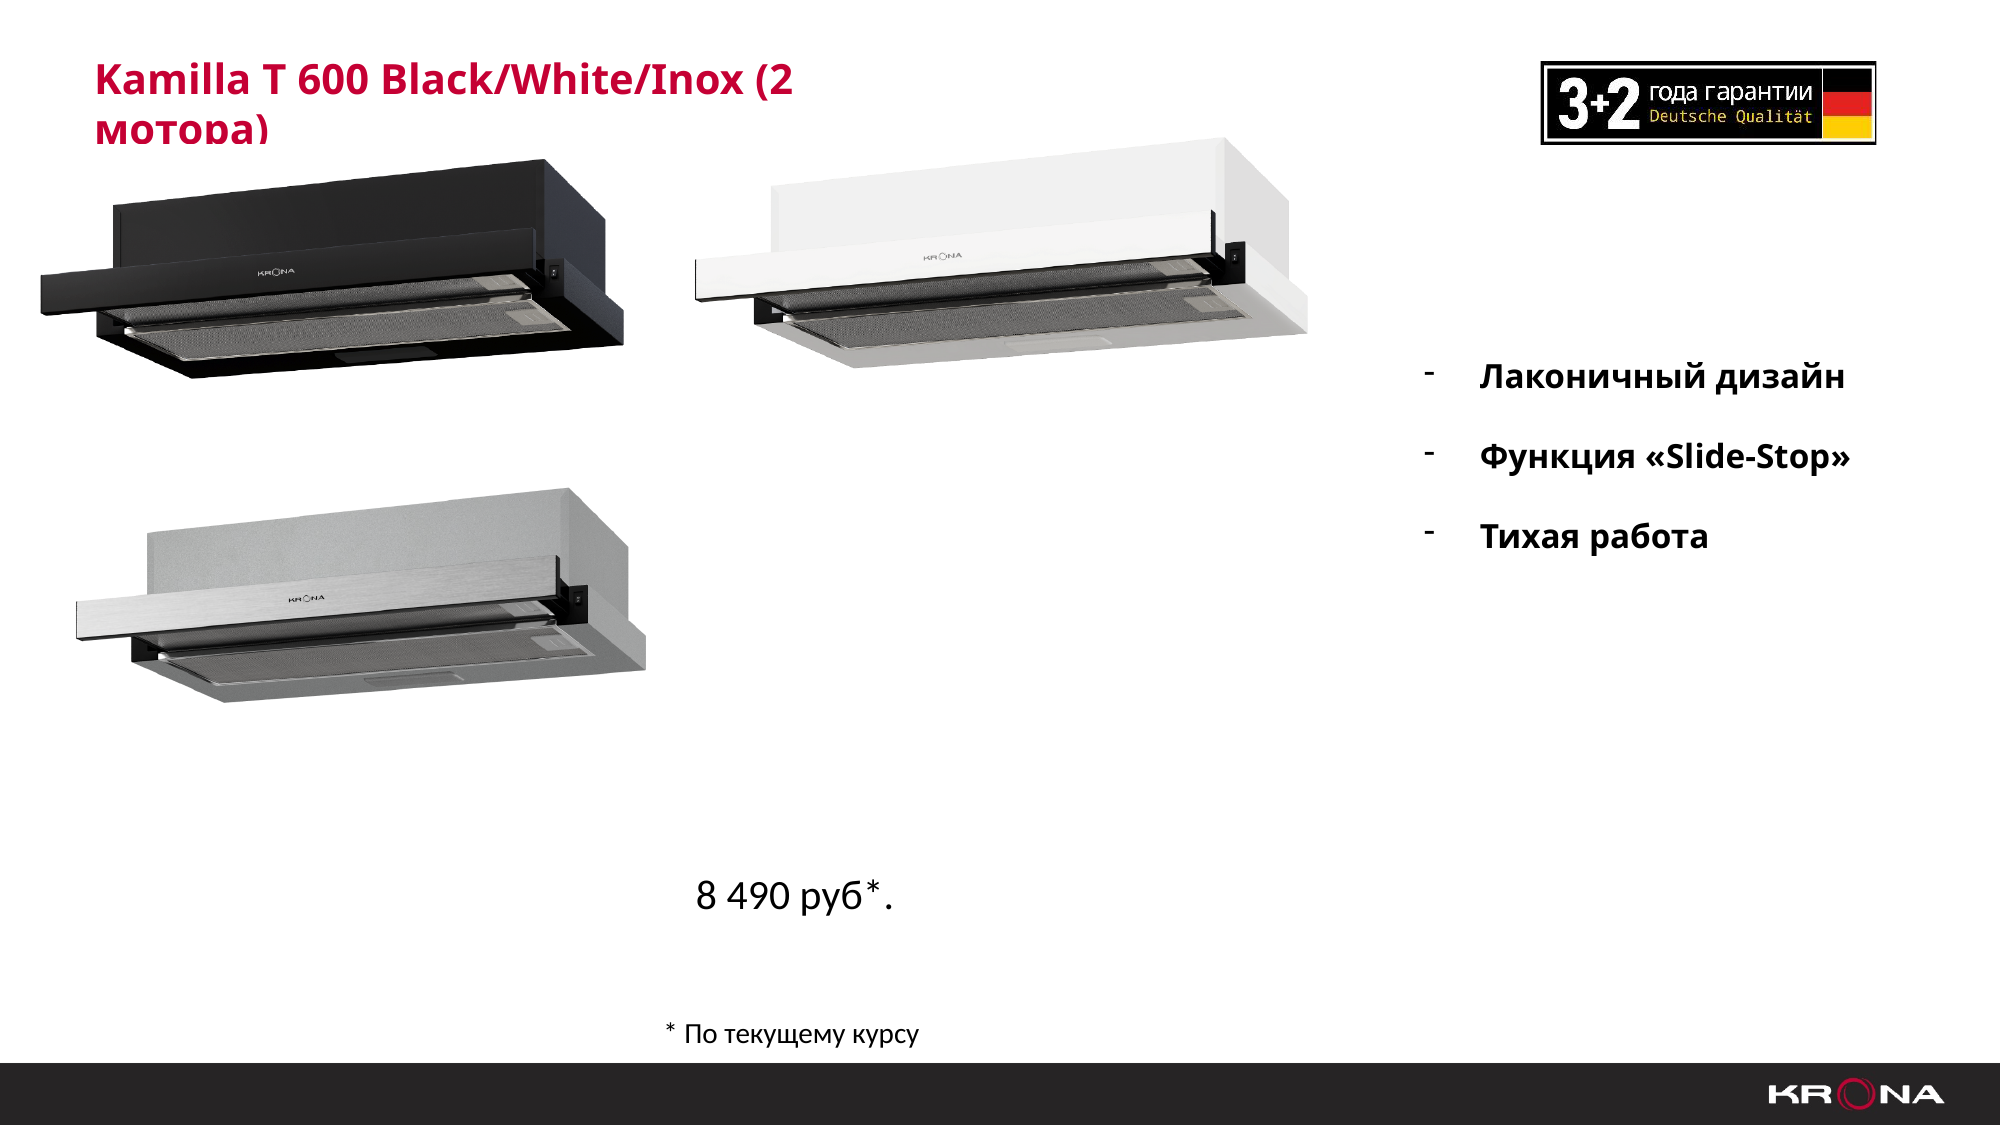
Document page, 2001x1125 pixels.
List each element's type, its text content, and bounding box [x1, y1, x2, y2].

text_box Лаконичный дизайн Функция «Slide-Stop» Тихая работа [1409, 308, 1948, 563]
text_box * По текущему курсу [648, 1006, 1218, 1057]
text_box 8 490 руб*. [681, 860, 934, 926]
picture [0, 0, 2000, 1125]
text_box Kamilla T 600 Black/White/Inox (2 мотора) [79, 45, 958, 161]
